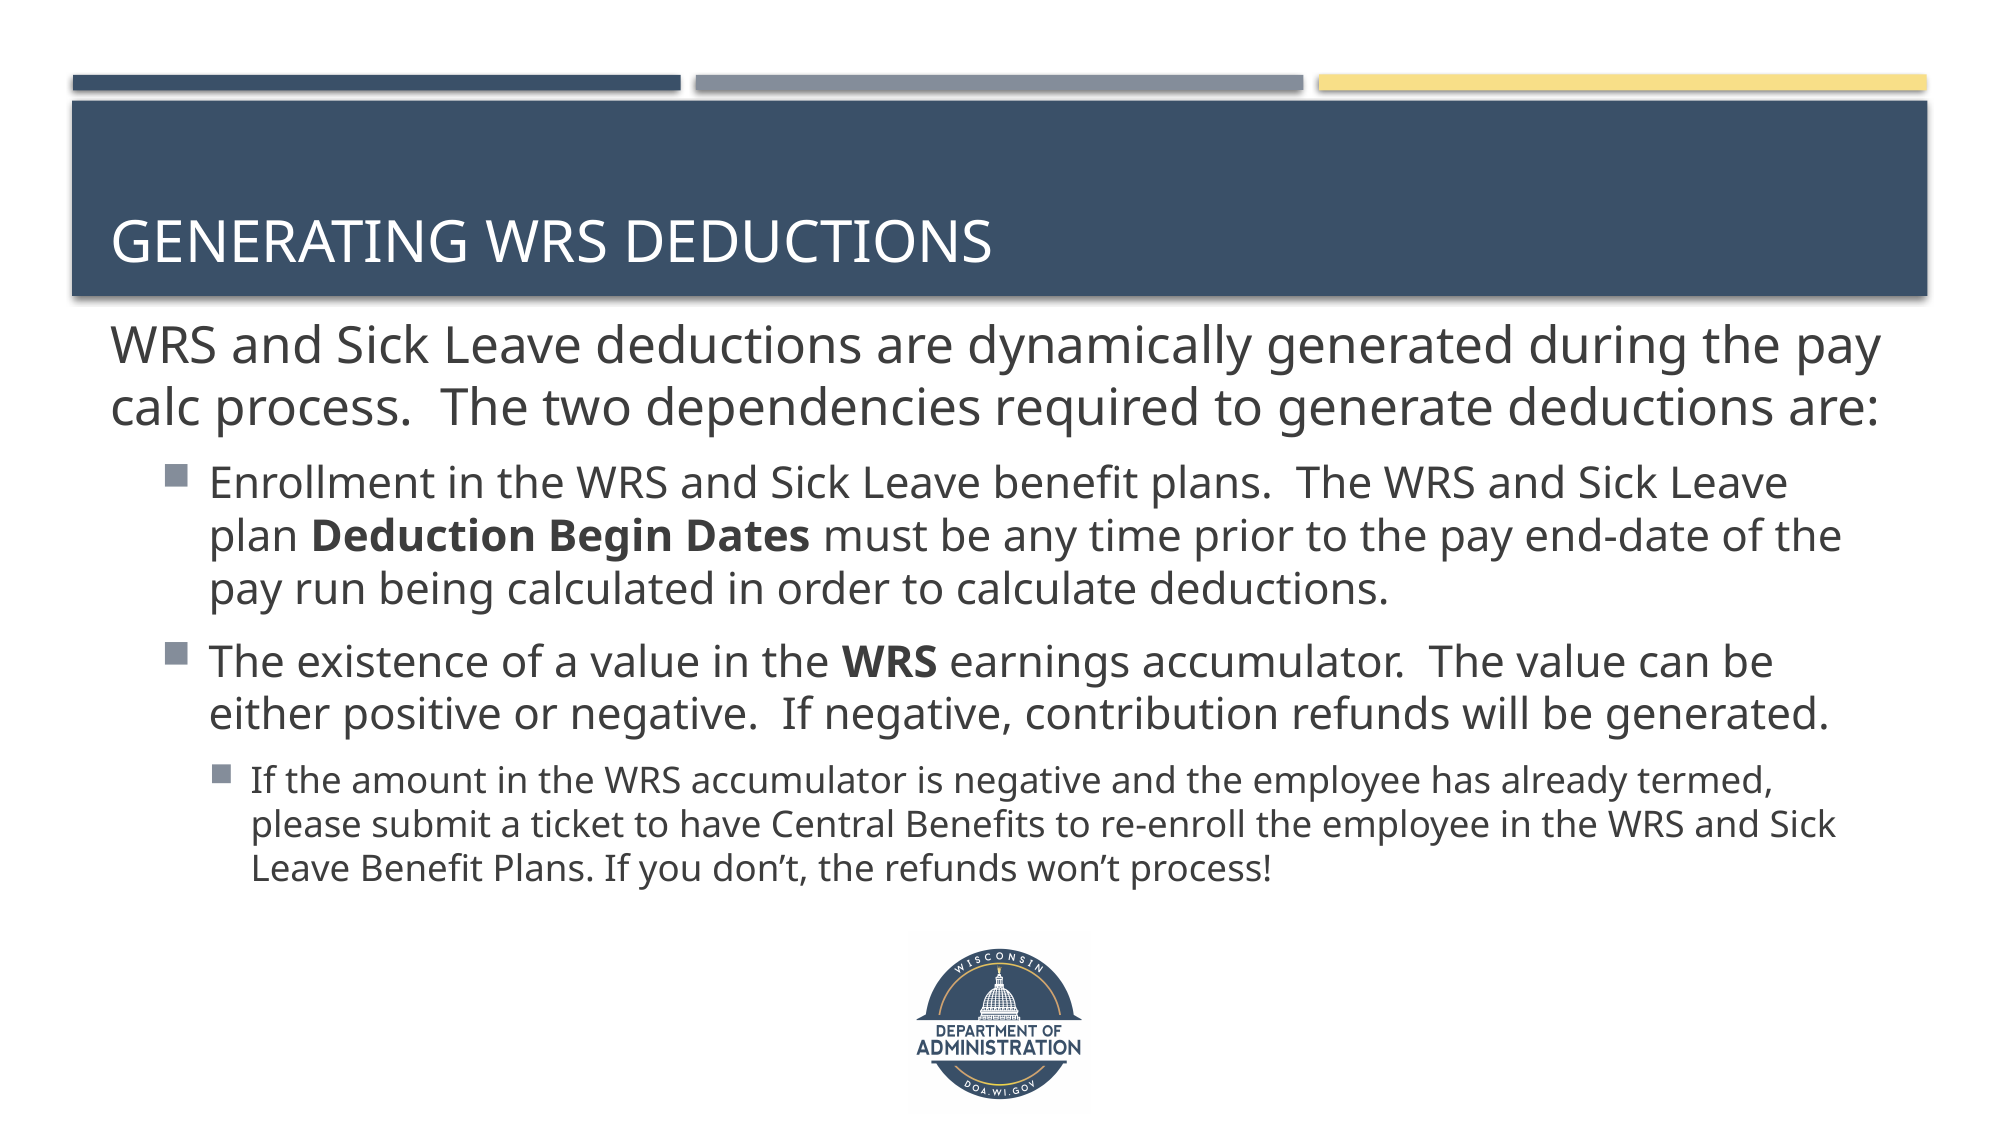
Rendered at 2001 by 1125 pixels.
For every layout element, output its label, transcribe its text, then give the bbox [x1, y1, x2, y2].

list WRS and Sick Leave deductions are dynamically generated during the pay calc process. The two dependencies required to generate deductions are: Enrollment in the WRS and Sick Leave benefit plans. The WRS and Sick Leave plan Deduction Begin Dates must be any time prior to the pay end-date of the pay run being calculated in order to calculate deductions. The existence of a value in the WRS earnings accumulator. The value can be either positive or negative. If negative, contribution refunds will be generated. If the amount in the WRS accumulator is negative and the employee has already termed, please submit a ticket to have Central Benefits to re-enroll the employee in the WRS and Sick Leave Benefit Plans. If you don’t, the refunds won’t process! [95, 298, 1905, 903]
title Generating wrs deductions [95, 115, 1905, 282]
picture [908, 931, 1091, 1114]
